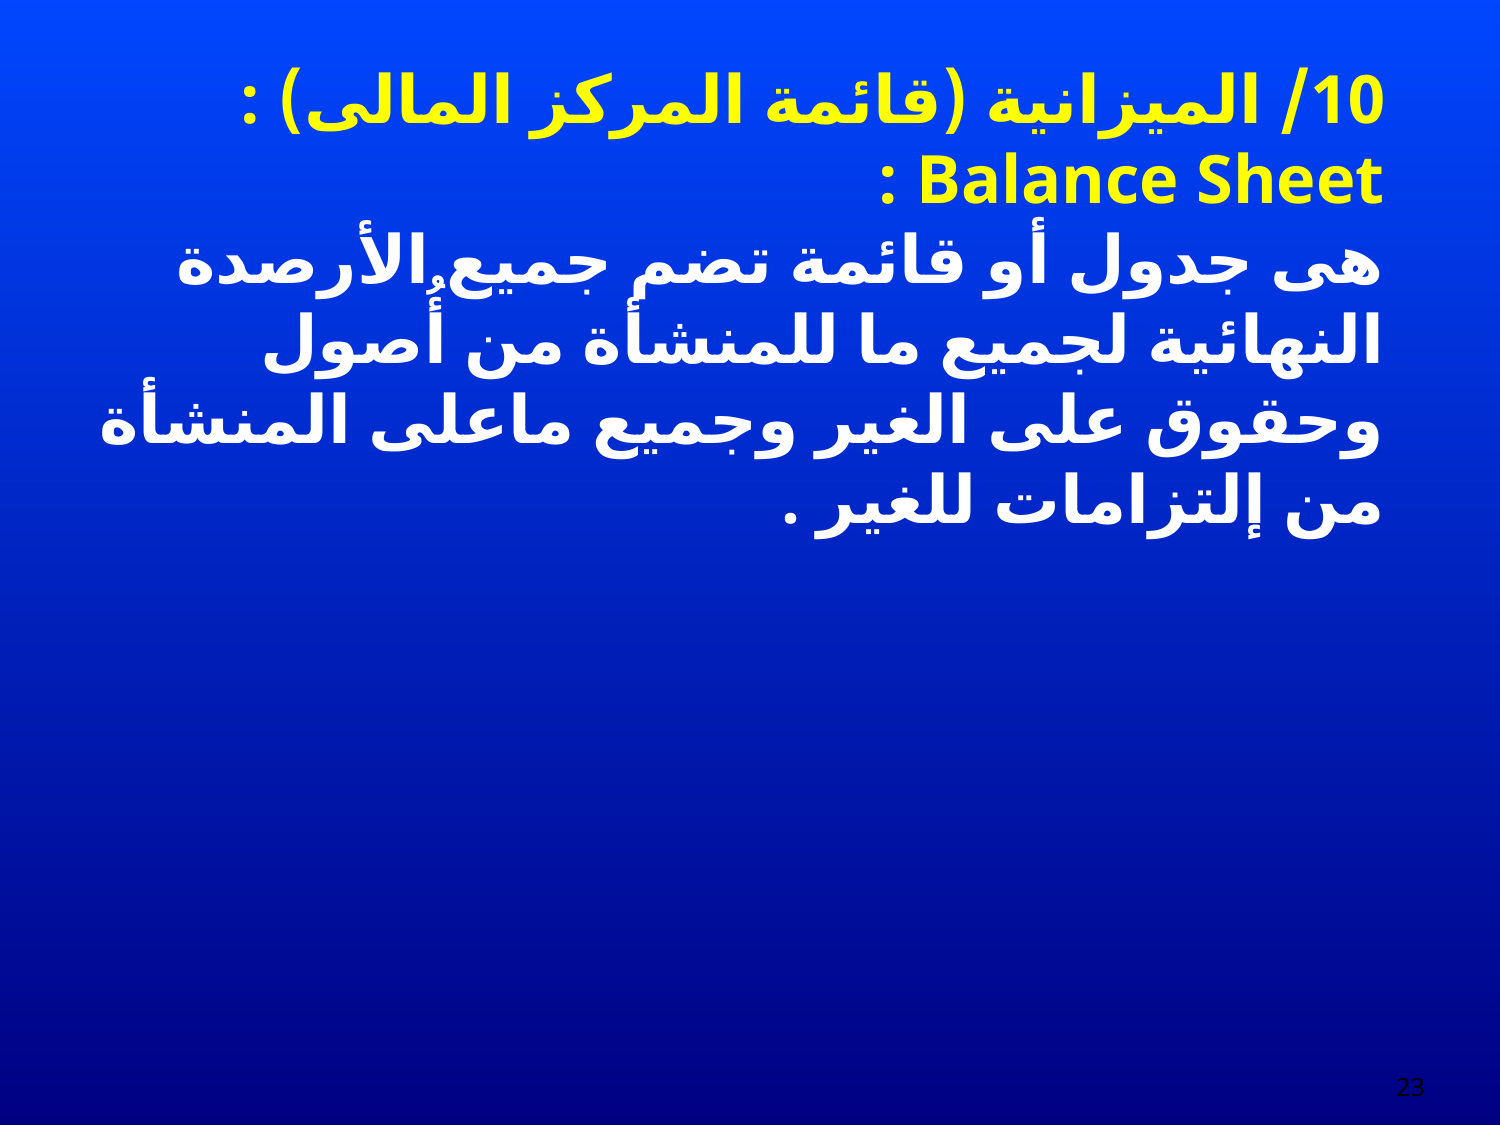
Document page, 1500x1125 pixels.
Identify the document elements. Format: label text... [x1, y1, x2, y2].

slide_number 23 [1299, 1052, 1425, 1113]
text_box 10/ الميزانية (قائمة المركز المالى) : Balance Sheet : هى جدول أو قائمة تضم جميع الأرصدة النهائية لجميع ما للمنشأة من أُصول وحقوق على الغير وجميع ماعلى المنشأة من إلتزامات للغير . [62, 49, 1400, 590]
